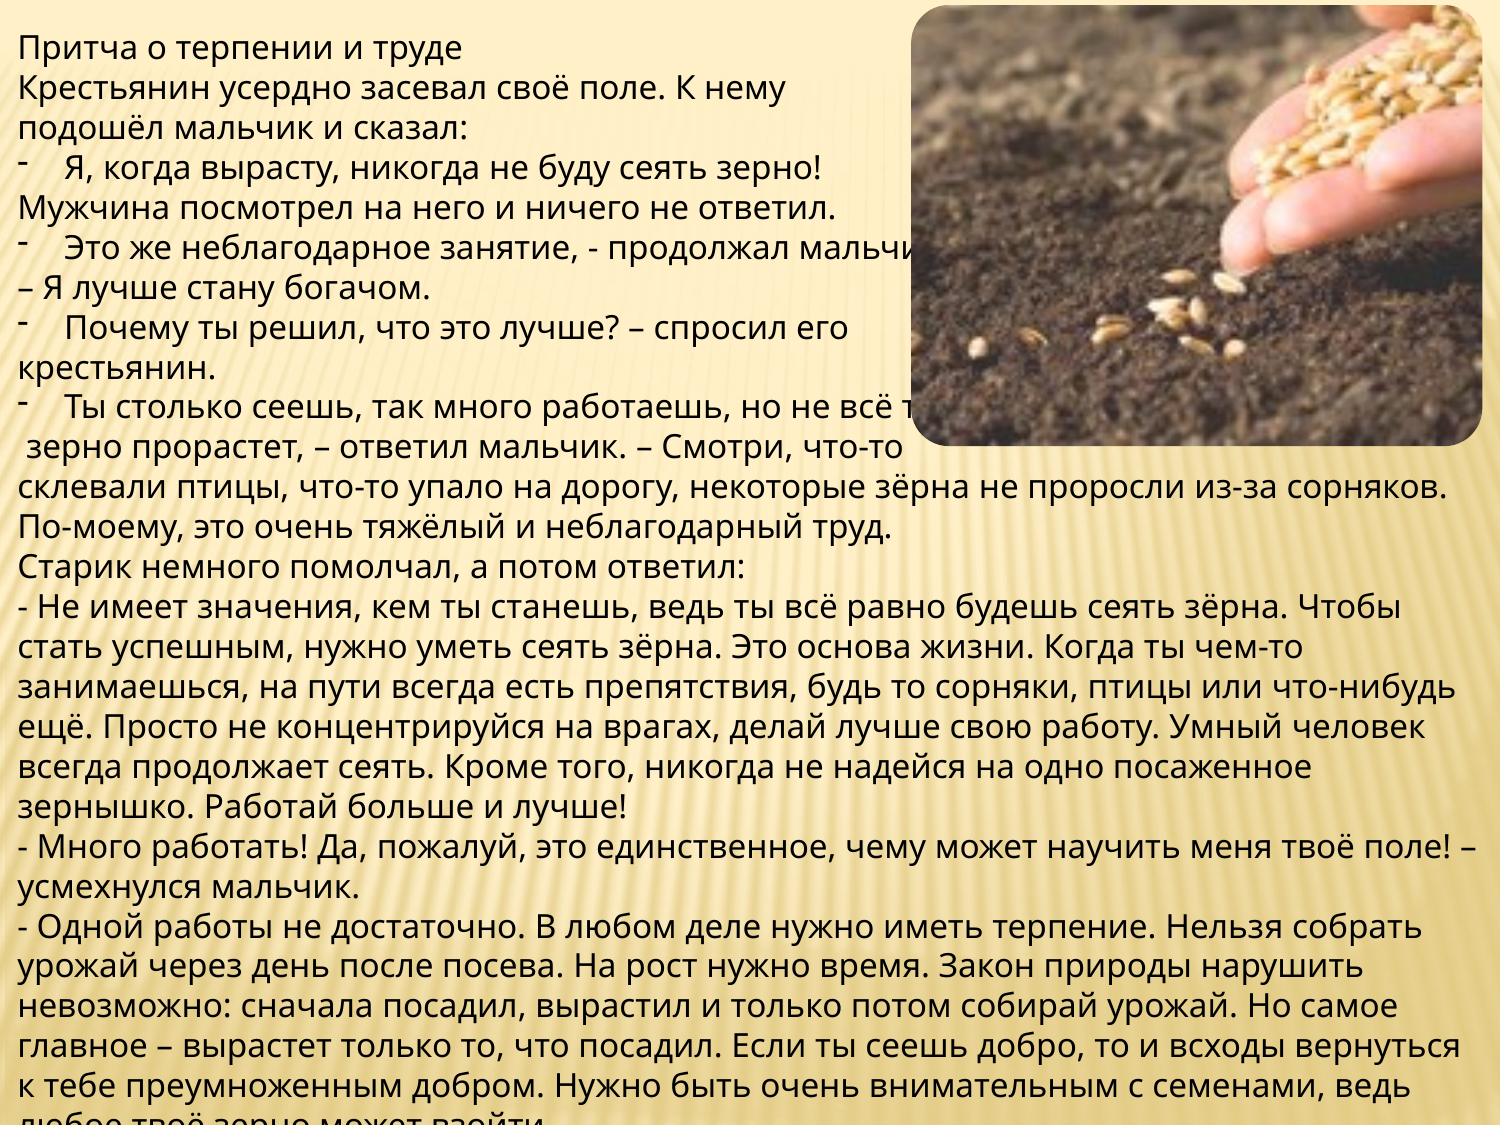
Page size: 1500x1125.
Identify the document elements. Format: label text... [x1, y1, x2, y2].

picture [910, 4, 1483, 447]
text_box Притча о терпении и труде Крестьянин усердно засевал своё поле. К нему подошёл мальчик и сказал: Я, когда вырасту, никогда не буду сеять зерно! Мужчина посмотрел на него и ничего не ответил. Это же неблагодарное занятие, - продолжал мальчик. – Я лучше стану богачом. Почему ты решил, что это лучше? – спросил его крестьянин. Ты столько сеешь, так много работаешь, но не всё твоё зерно прорастет, – ответил мальчик. – Смотри, что-то склевали птицы, что-то упало на дорогу, некоторые зёрна не проросли из-за сорняков. По-моему, это очень тяжёлый и неблагодарный труд. Старик немного помолчал, а потом ответил: - Не имеет значения, кем ты станешь, ведь ты всё равно будешь сеять зёрна. Чтобы стать успешным, нужно уметь сеять зёрна. Это основа жизни. Когда ты чем-то занимаешься, на пути всегда есть препятствия, будь то сорняки, птицы или что-нибудь ещё. Просто не концентрируйся на врагах, делай лучше свою работу. Умный человек всегда продолжает сеять. Кроме того, никогда не надейся на одно посаженное зернышко. Работай больше и лучше! - Много работать! Да, пожалуй, это единственное, чему может научить меня твоё поле! – усмехнулся мальчик. - Одной работы не достаточно. В любом деле нужно иметь терпение. Нельзя собрать урожай через день после посева. На рост нужно время. Закон природы нарушить невозможно: сначала посадил, вырастил и только потом собирай урожай. Но самое главное – вырастет только то, что посадил. Если ты сеешь добро, то и всходы вернуться к тебе преумноженным добром. Нужно быть очень внимательным с семенами, ведь любое твоё зерно может взойти. [2, 19, 1500, 1125]
